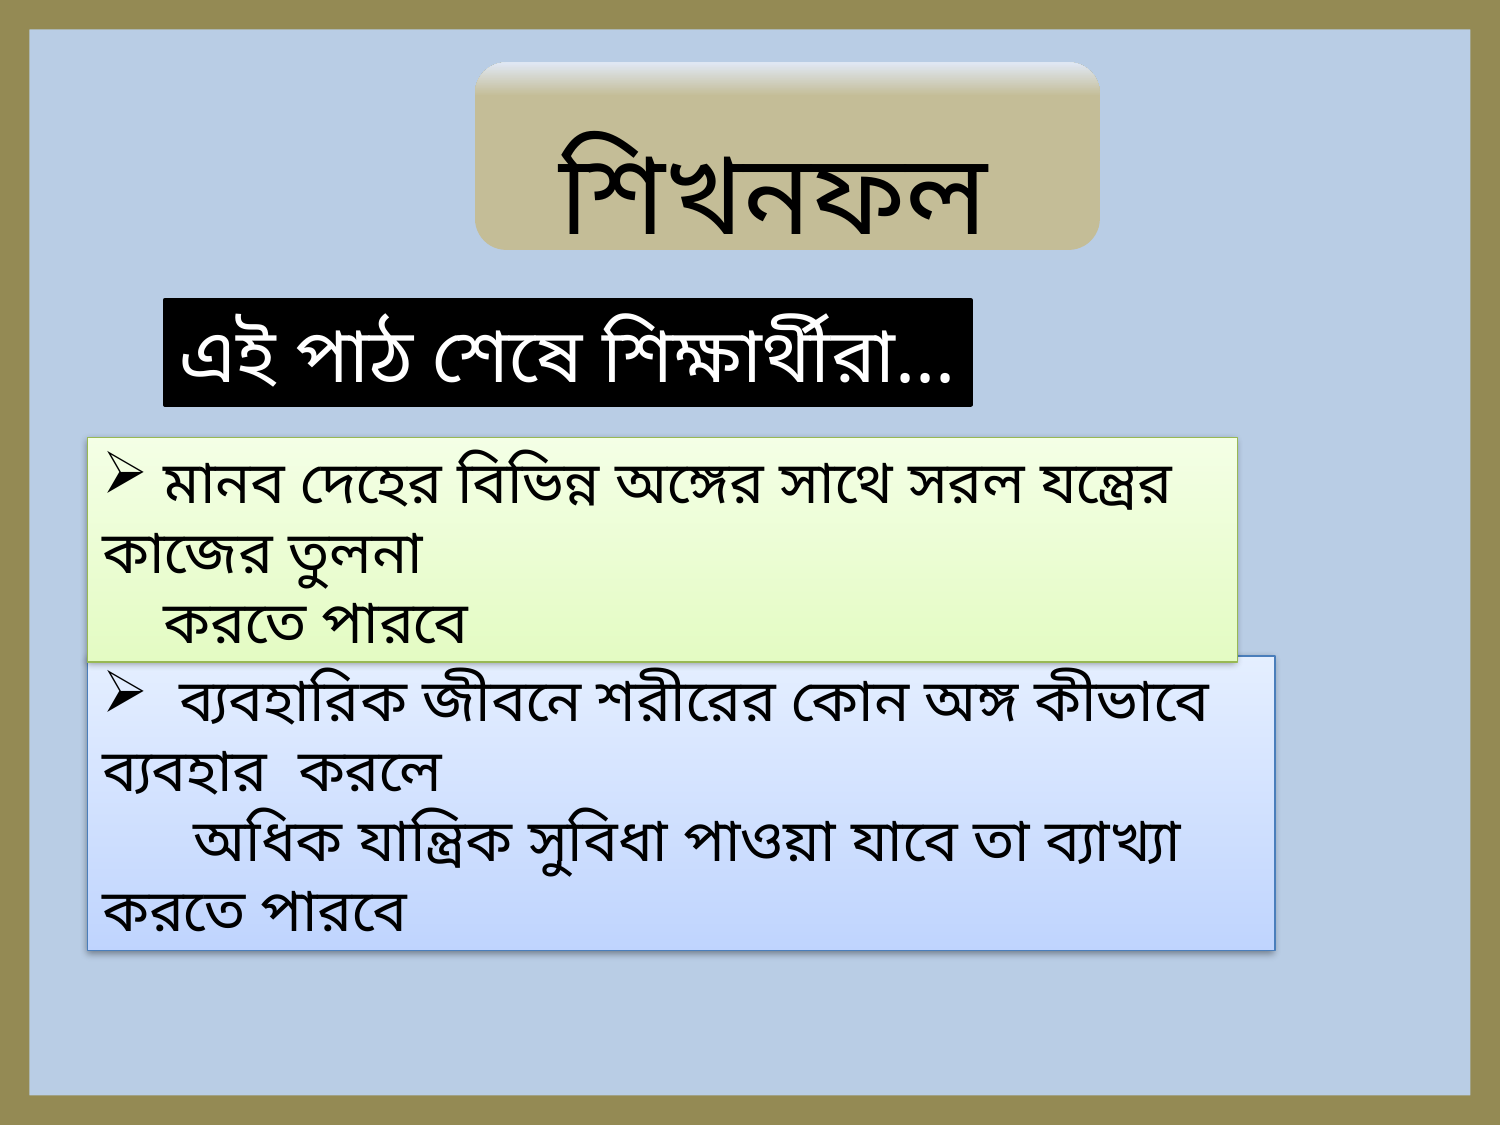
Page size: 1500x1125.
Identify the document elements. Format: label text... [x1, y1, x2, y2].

text_box মানব দেহের বিভিন্ন অঙ্গের সাথে সরল যন্ত্রের কাজের তুলনা করতে পারবে [87, 437, 1238, 663]
text_box ব্যবহারিক জীবনে শরীরের কোন অঙ্গ কীভাবে ব্যবহার করলে অধিক যান্ত্রিক সুবিধা পাওয়া যাবে তা ব্যাখ্যা করতে পারবে [87, 655, 1276, 951]
text_box এই পাঠ শেষে শিক্ষার্থীরা... [163, 298, 973, 407]
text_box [474, 62, 1101, 251]
text_box [0, 0, 1500, 1125]
